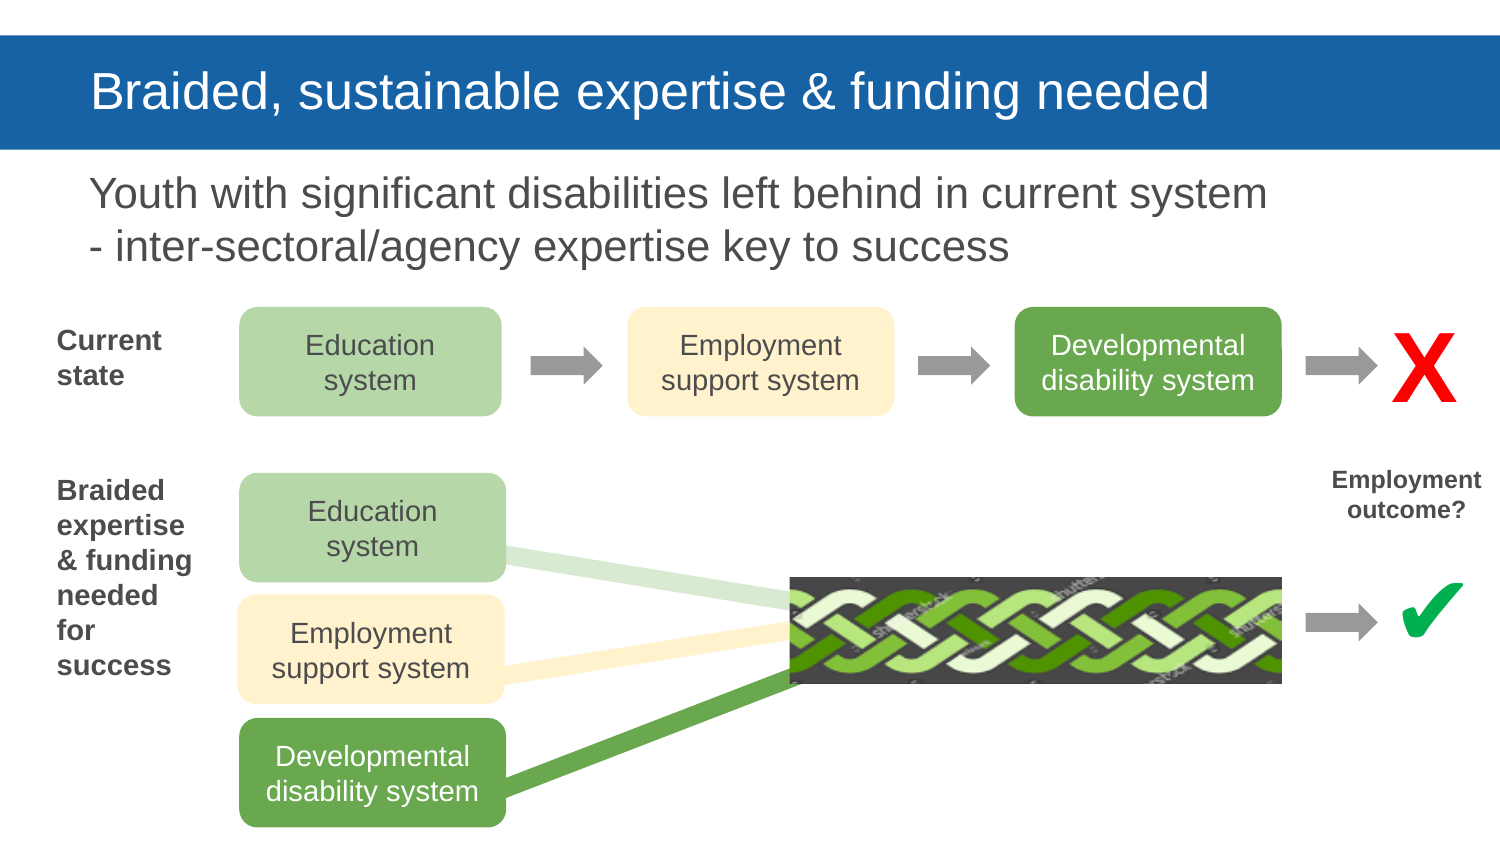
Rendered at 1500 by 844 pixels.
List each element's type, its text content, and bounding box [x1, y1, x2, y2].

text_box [41, 455, 1476, 828]
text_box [41, 286, 1449, 436]
text_box Employment outcome? [1311, 448, 1500, 515]
text_box Youth with significant disabilities left behind in current system - inter-sectoral/agency expertise key to success [73, 150, 1312, 285]
title Braided, sustainable expertise & funding needed [0, 35, 1500, 150]
